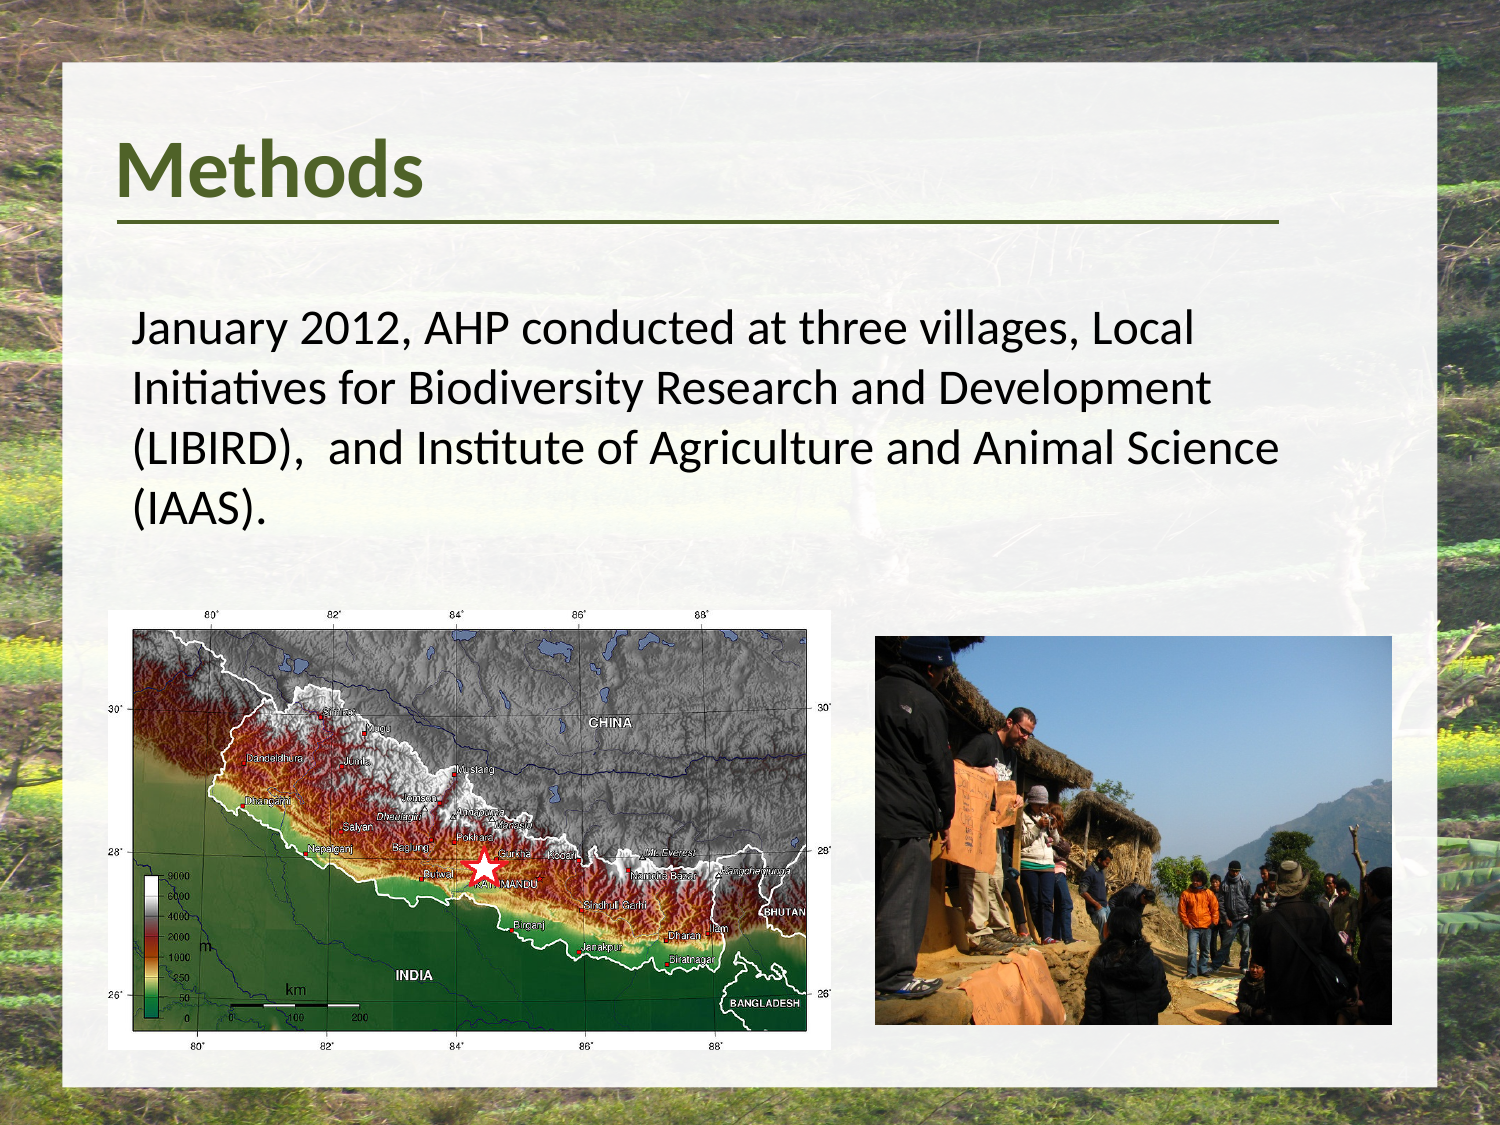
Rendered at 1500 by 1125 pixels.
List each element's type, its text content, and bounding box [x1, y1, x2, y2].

picture [108, 610, 831, 1051]
picture [874, 636, 1393, 1025]
slide_number 4 [1074, 1042, 1425, 1103]
text_box Methods [99, 106, 825, 222]
text_box January 2012, AHP conducted at three villages, Local Initiatives for Biodiversity Research and Development (LIBIRD), and Institute of Agriculture and Animal Science (IAAS). [116, 287, 1384, 1050]
text_box [60, 60, 1439, 1090]
